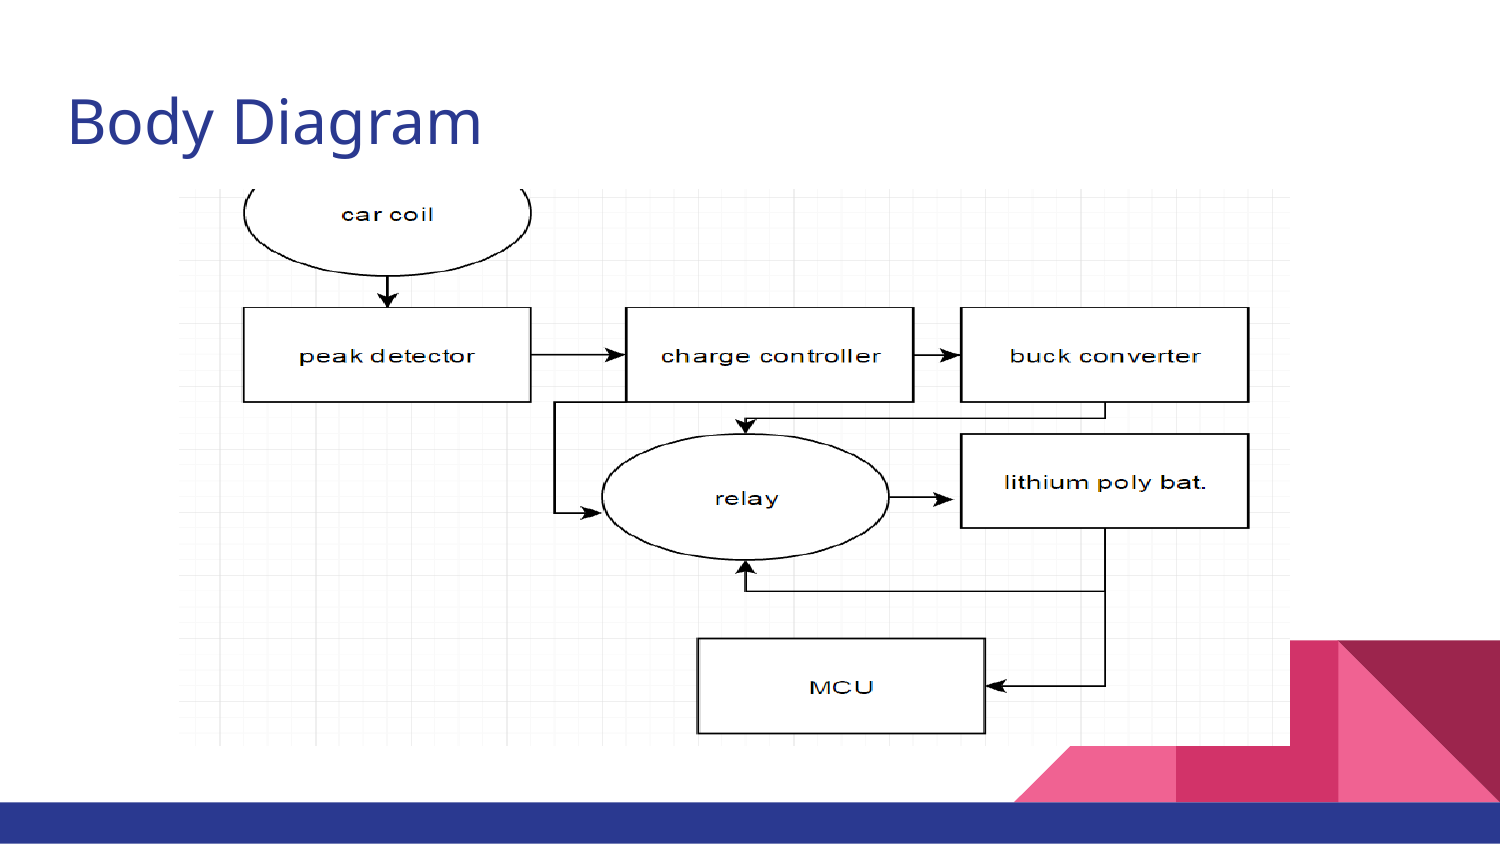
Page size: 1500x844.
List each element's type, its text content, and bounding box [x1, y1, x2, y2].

title Body Diagram [51, 67, 1449, 167]
picture [179, 188, 1290, 746]
